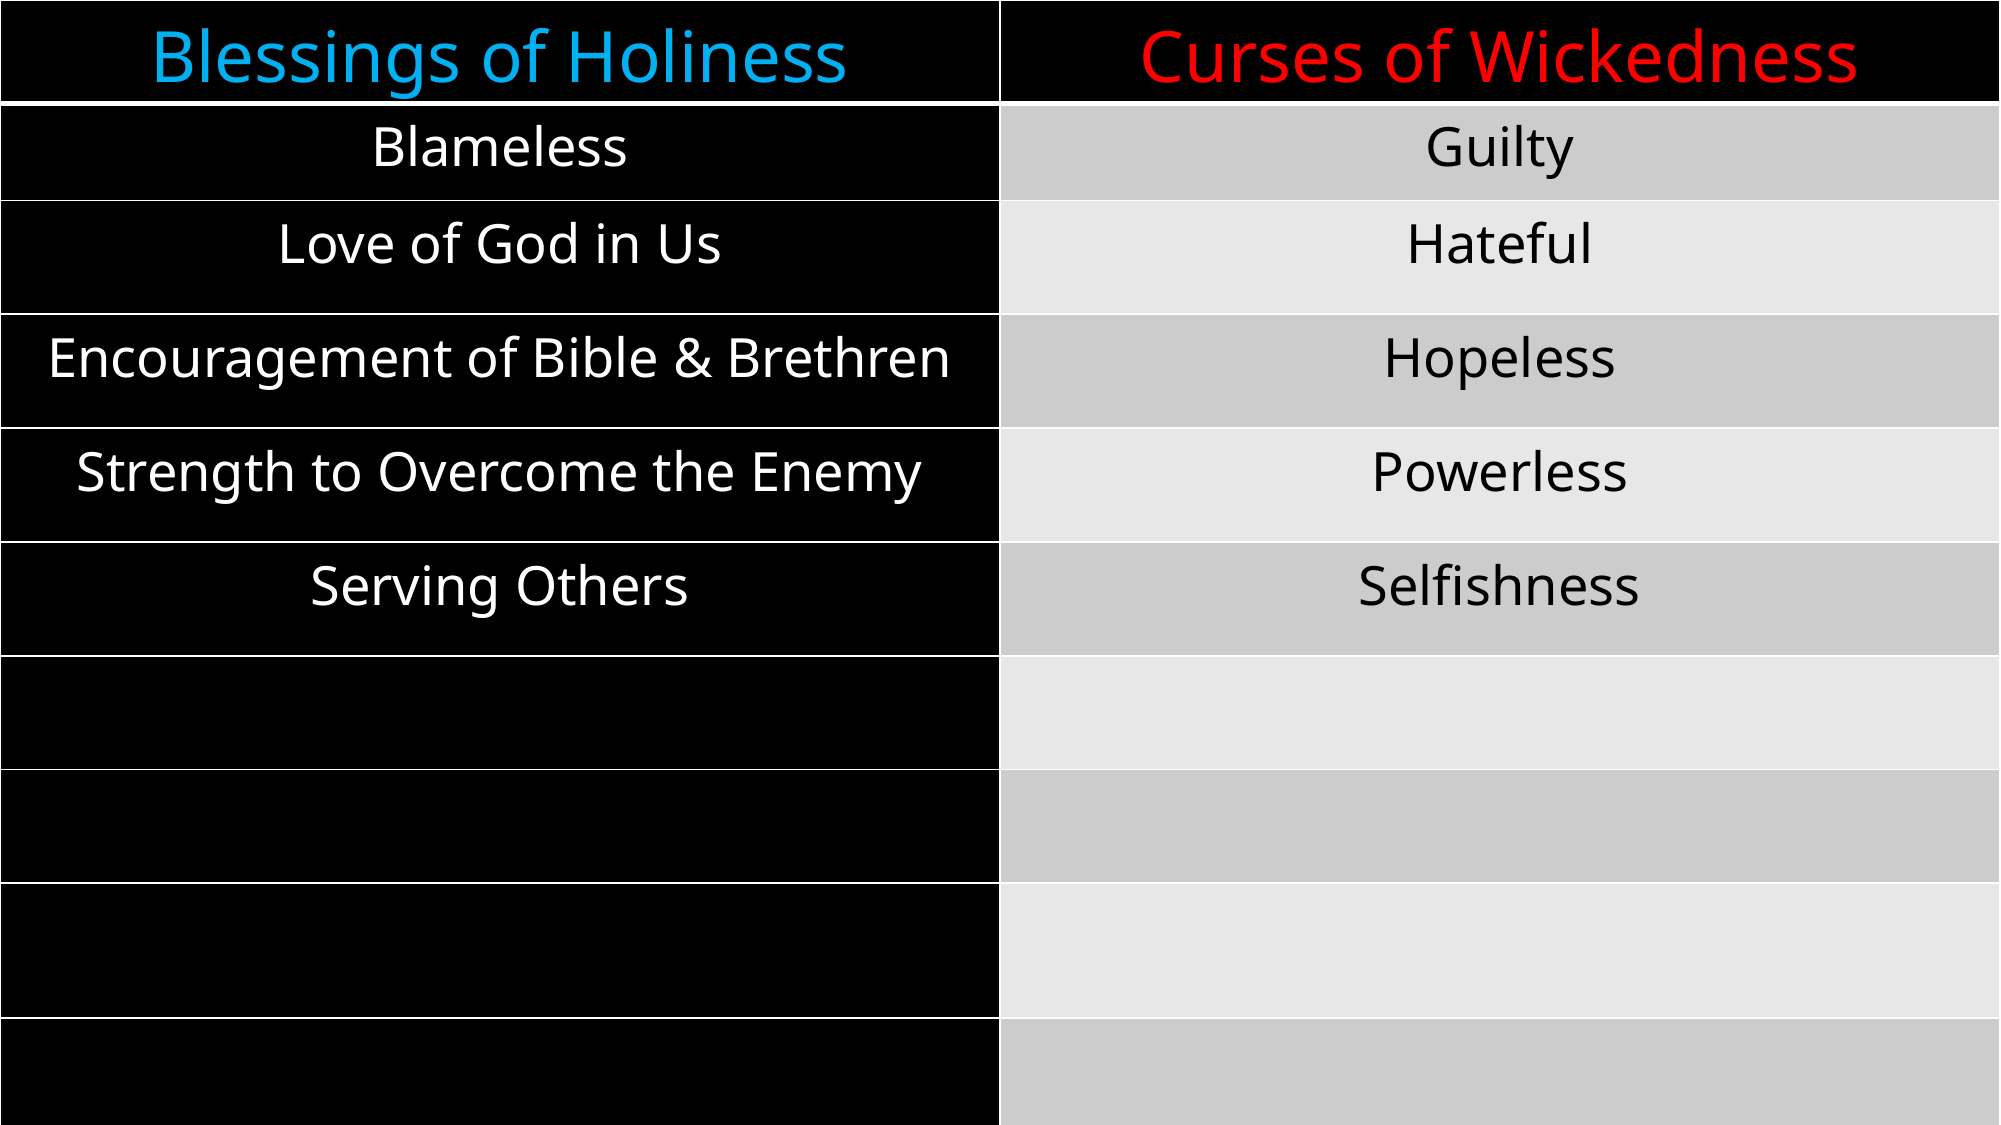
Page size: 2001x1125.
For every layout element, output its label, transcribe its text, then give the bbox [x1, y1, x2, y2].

table_cell Strength to Overcome the Enemy [1, 429, 999, 541]
table_cell Serving Others [1, 543, 999, 655]
table_cell Hateful [1001, 201, 1999, 313]
table_header Blessings of Holiness [1, 1, 999, 101]
table_cell Blameless [1, 106, 999, 200]
table_cell [1001, 770, 1999, 882]
table_cell [1, 657, 999, 769]
table_cell [1, 770, 999, 882]
table_cell Hopeless [1001, 315, 1999, 427]
table_cell [1001, 884, 1999, 1017]
table_cell Encouragement of Bible & Brethren [1, 315, 999, 427]
table_cell [1001, 657, 1999, 769]
table_cell Selfishness [1001, 543, 1999, 655]
table_cell [1, 1019, 999, 1125]
table_cell [1001, 1019, 1999, 1125]
table_cell Guilty [1001, 106, 1999, 200]
table_cell Powerless [1001, 429, 1999, 541]
table_header Curses of Wickedness [1001, 1, 1999, 101]
table_cell [1, 884, 999, 1017]
table_cell Love of God in Us [1, 201, 999, 313]
